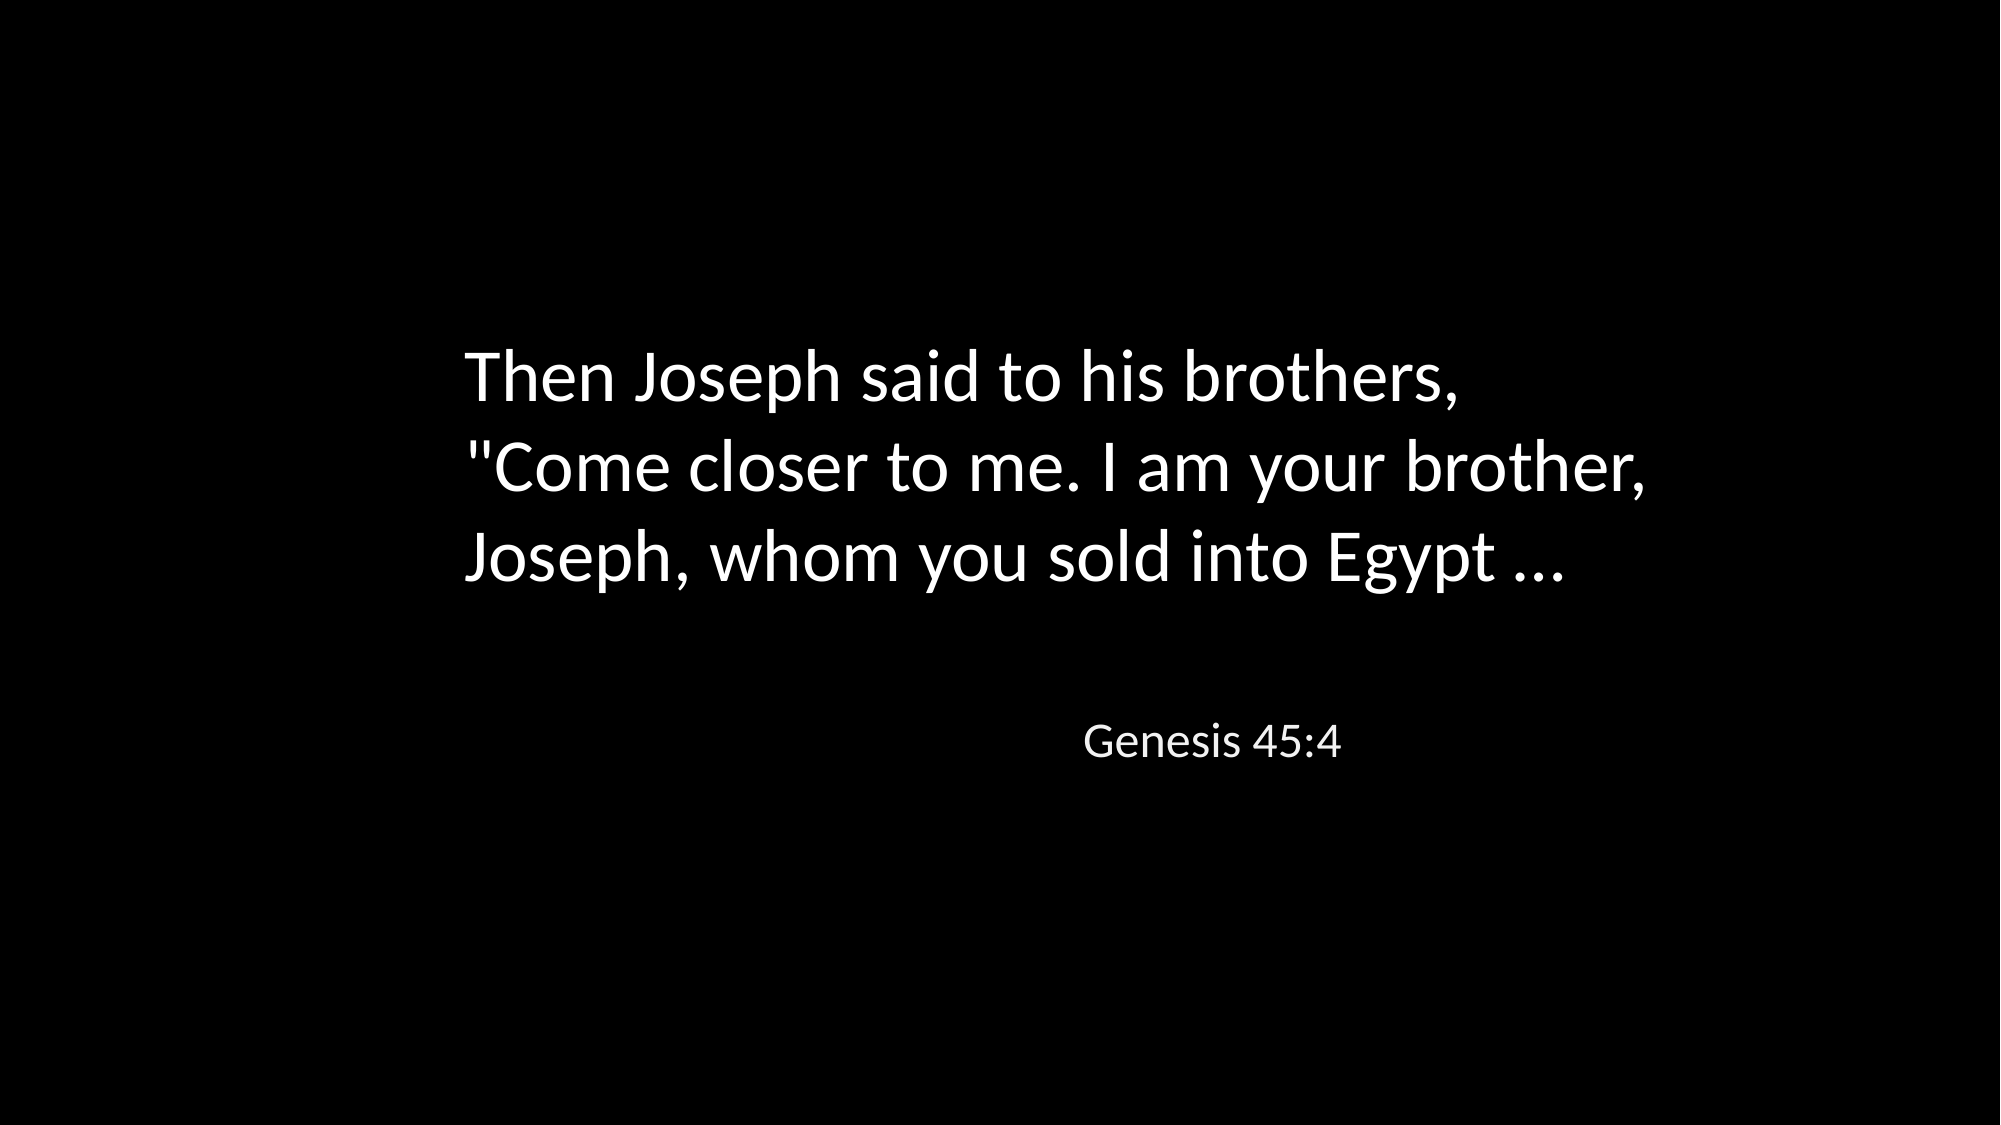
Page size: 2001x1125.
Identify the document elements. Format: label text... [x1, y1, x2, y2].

text_box Genesis 45:4 [937, 699, 1488, 775]
text_box Then Joseph said to his brothers, "Come closer to me. I am your brother, Joseph, whom you sold into Egypt … [450, 318, 1675, 604]
